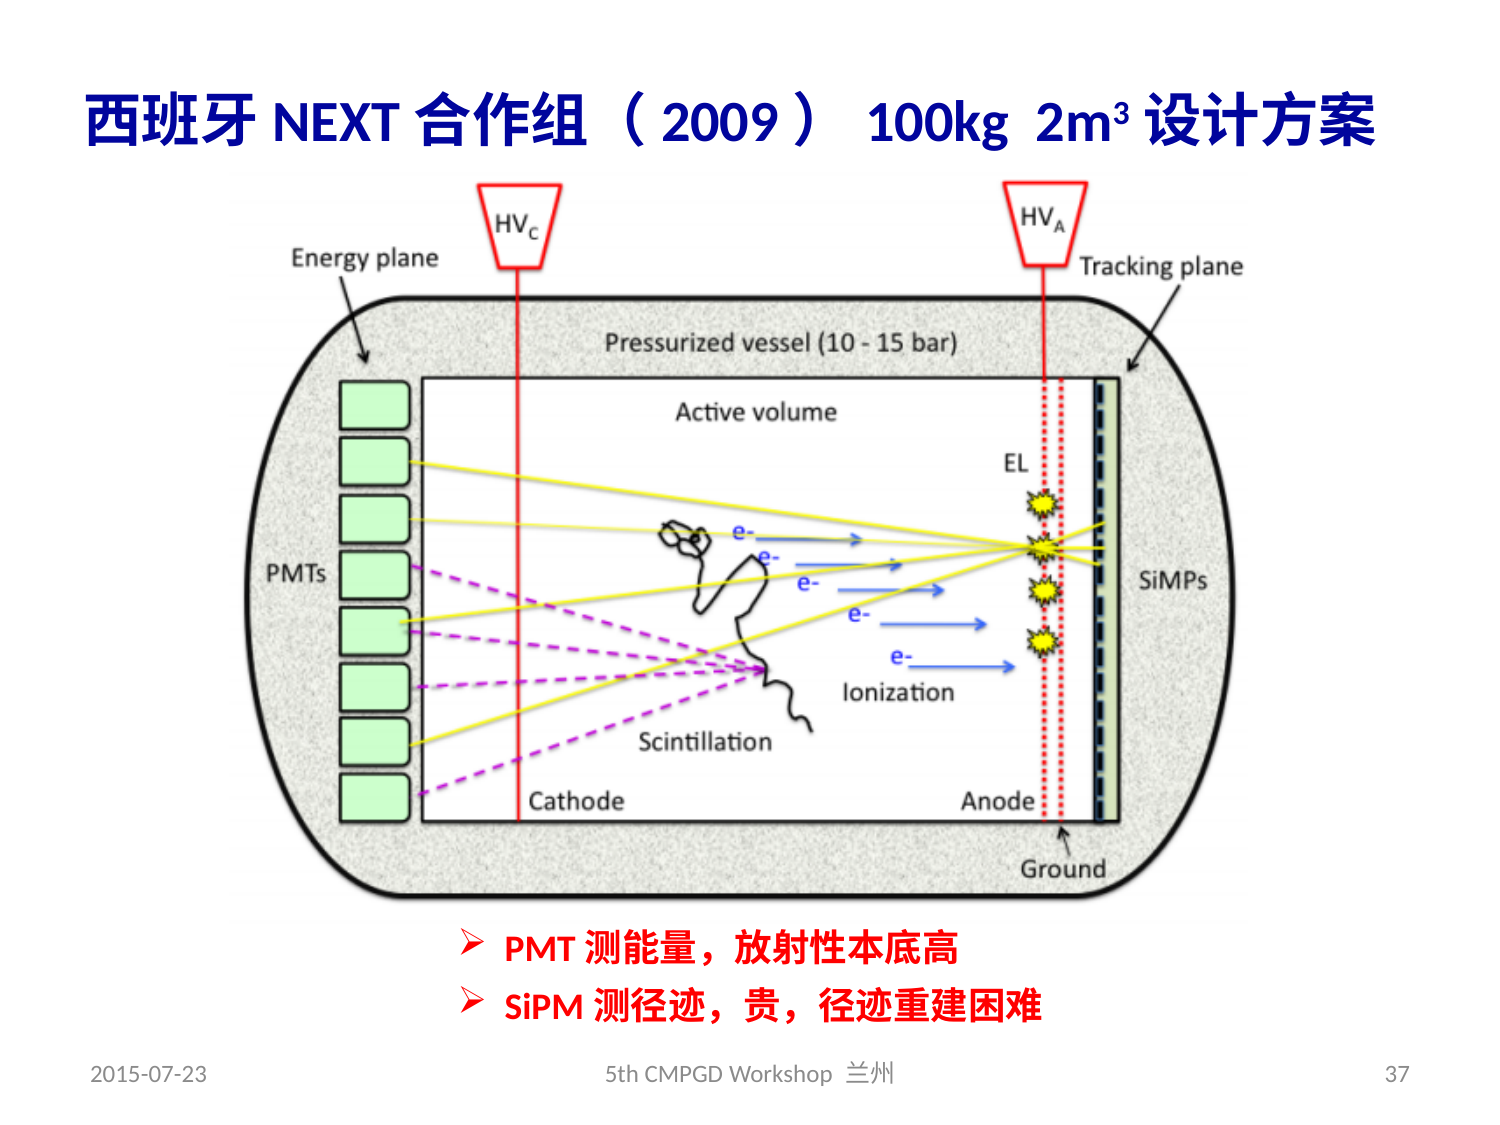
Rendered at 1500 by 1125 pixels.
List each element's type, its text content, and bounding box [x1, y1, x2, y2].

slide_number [75, 1042, 425, 1103]
footer 5th CMPGD Workshop 兰州 [512, 1042, 988, 1103]
text_box PMT测能量，放射性本底高 SiPM测径迹，贵，径迹重建困难 [442, 935, 1059, 1035]
picture [205, 161, 1283, 927]
slide_number 37 [1074, 1042, 1425, 1103]
text_box 西班牙NEXT合作组（2009）100kg 2m3设计方案 [69, 75, 1392, 161]
